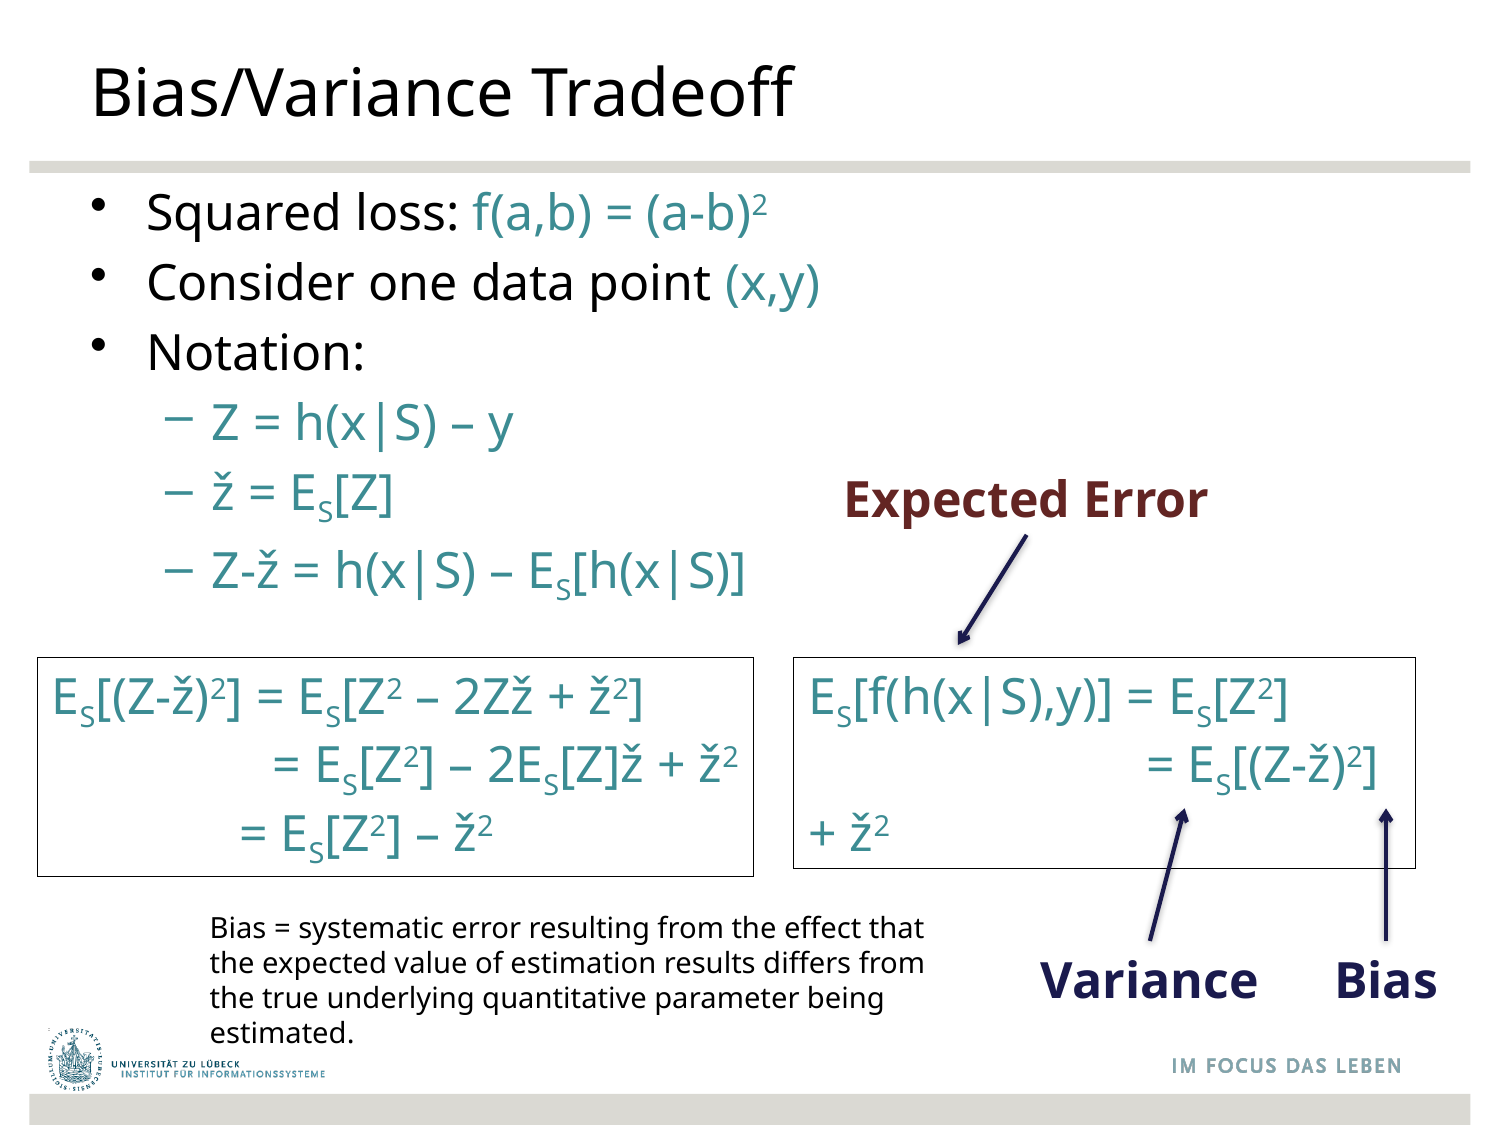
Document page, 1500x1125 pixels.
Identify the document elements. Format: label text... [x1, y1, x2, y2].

text_box ES[(Z-ž)2] = ES[Z2 – 2Zž + ž2] = ES[Z2] – 2ES[Z]ž + ž2 = ES[Z2] – ž2 [37, 657, 754, 877]
text_box Bias = systematic error resulting from the effect that the expected value of estimation results differs from the true underlying quantitative parameter being estimated. [194, 901, 945, 1057]
text_box Expected Error [828, 460, 1225, 535]
title Bias/Variance Tradeoff [75, 42, 1425, 172]
text_box Bias [1319, 940, 1453, 1016]
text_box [957, 535, 1027, 646]
list Squared loss: f(a,b) = (a-b)2 Consider one data point (x,y) Notation: Z = h(x|S) – y ž = ES[Z] Z-ž = h(x|S) – ES[h(x|S)] [75, 172, 1425, 1034]
picture [1173, 1058, 1400, 1073]
text_box Variance [1026, 940, 1274, 1016]
text_box ES[f(h(x|S),y)] = ES[Z2] = ES[(Z-ž)2] + ž2 [793, 657, 1416, 869]
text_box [1149, 808, 1185, 942]
